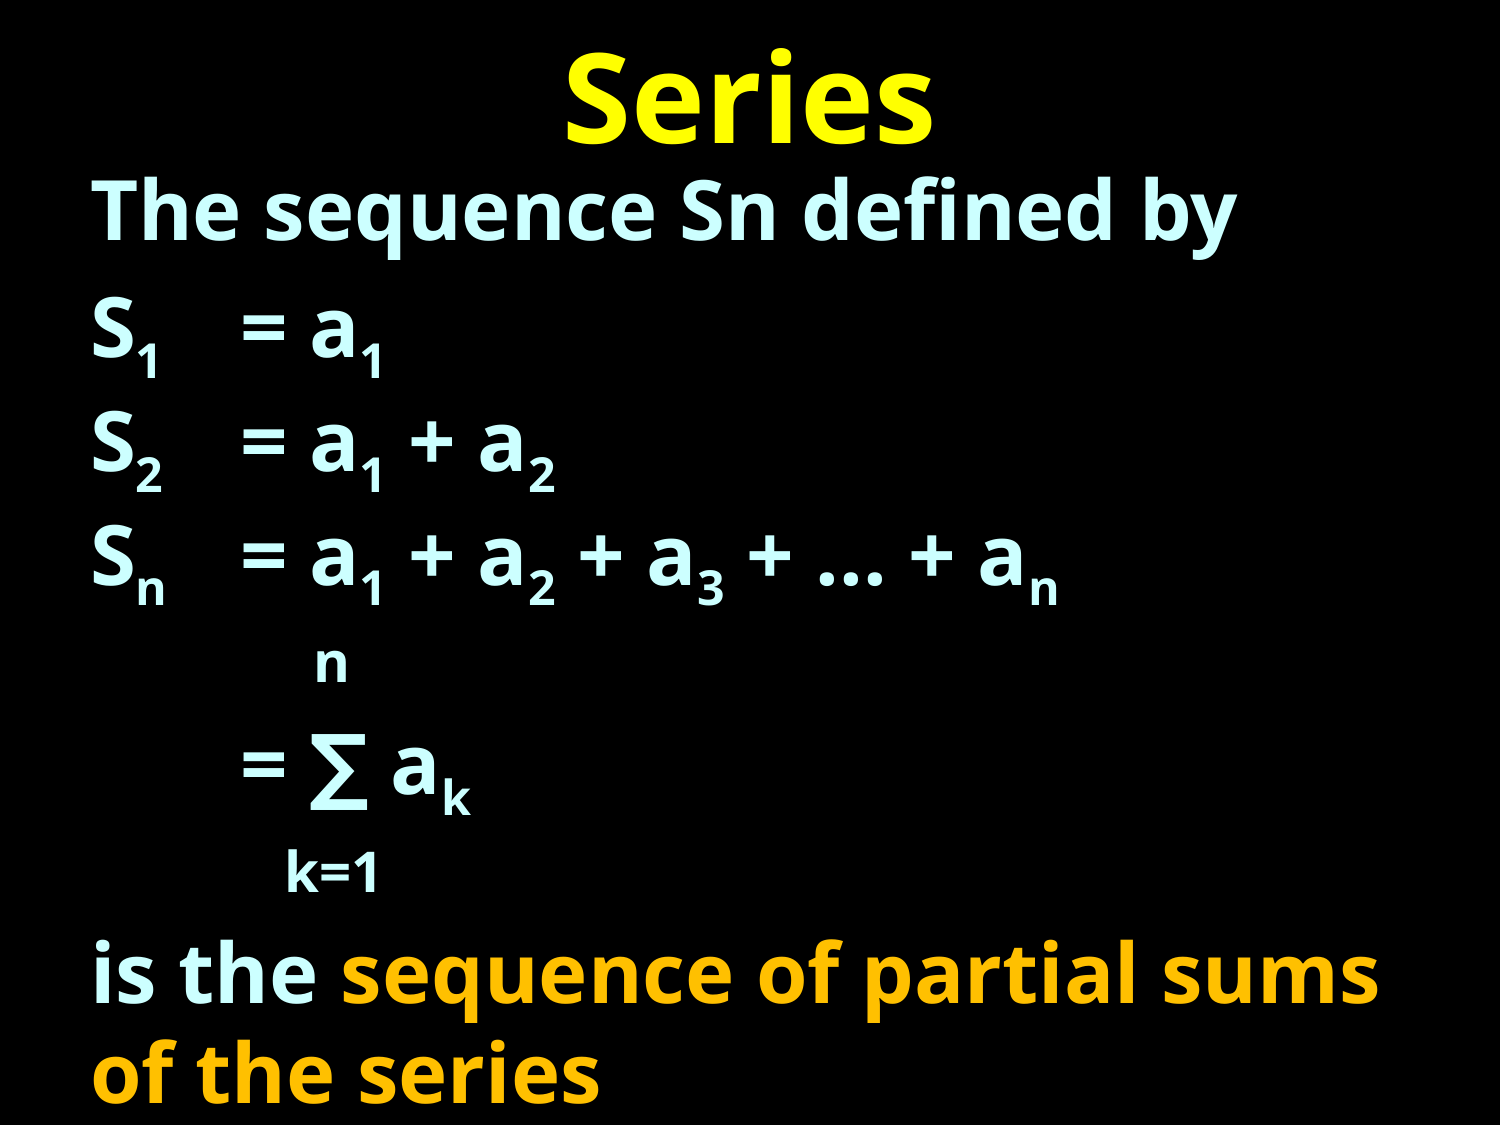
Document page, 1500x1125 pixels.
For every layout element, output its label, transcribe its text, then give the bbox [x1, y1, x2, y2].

list The sequence Sn defined by S1 = a1 S2 = a1 + a2 Sn = a1 + a2 + a3 + ... + an n = ∑ ak k=1 is the sequence of partial sums of the series [75, 149, 1425, 1075]
title Series [0, 0, 1500, 188]
